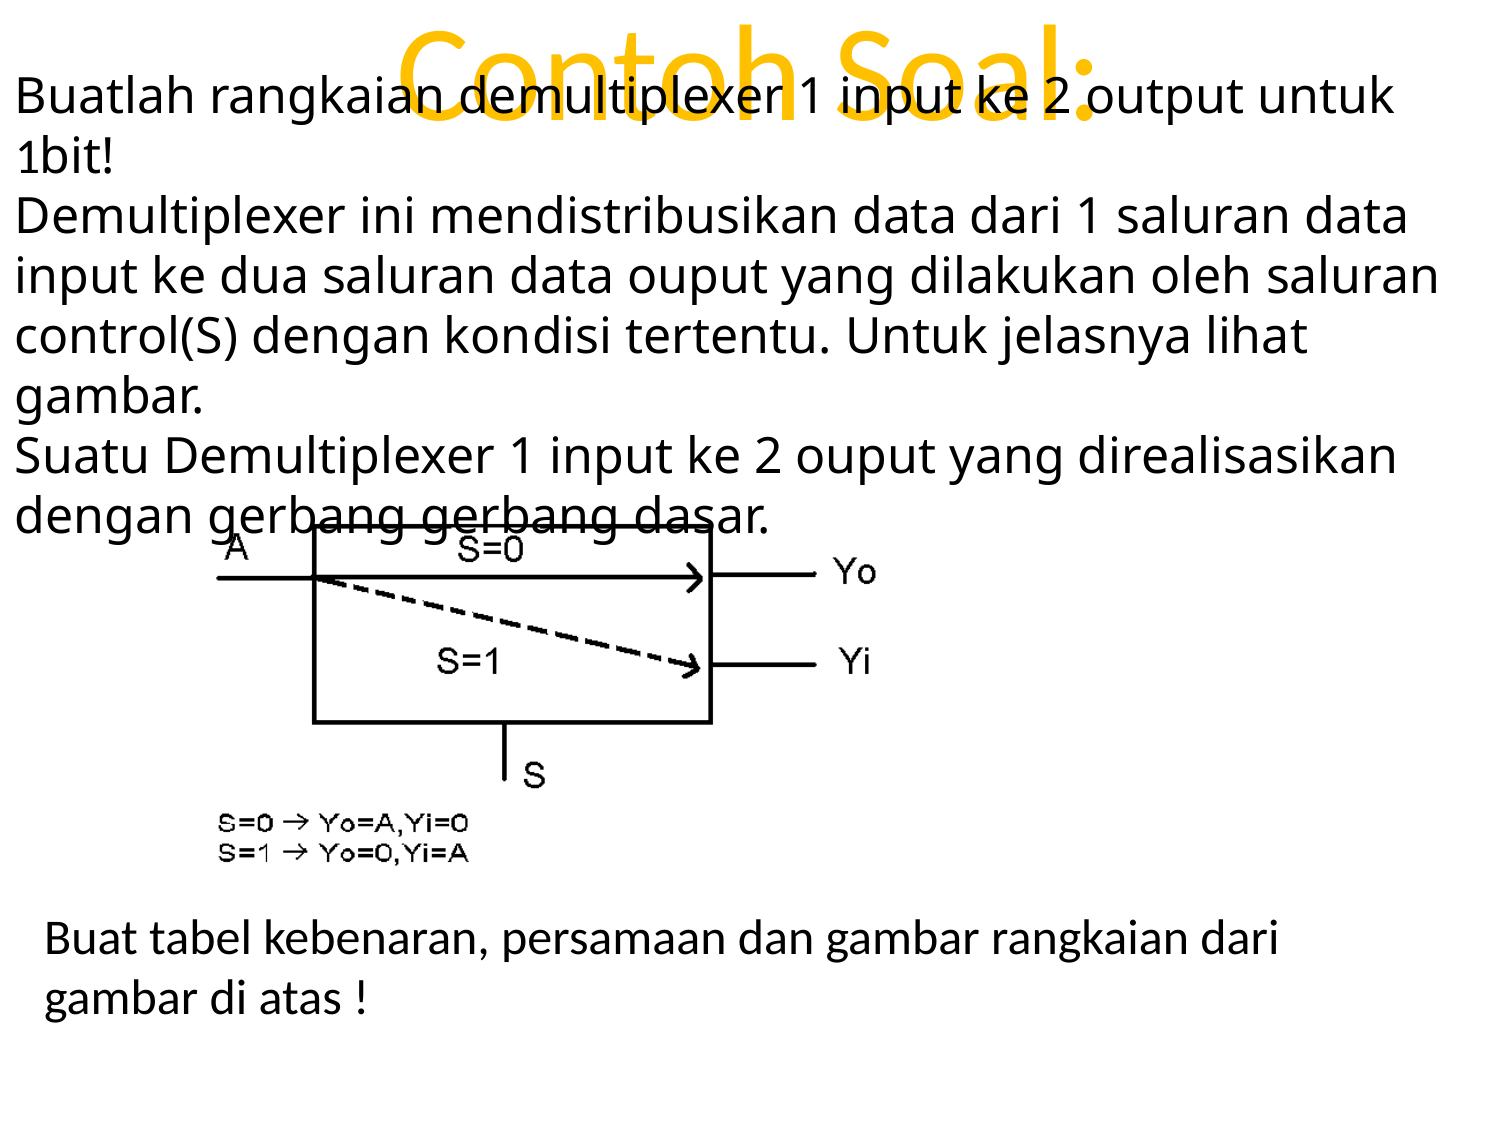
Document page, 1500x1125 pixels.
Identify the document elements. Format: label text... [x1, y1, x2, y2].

text_box Buat tabel kebenaran, persamaan dan gambar rangkaian dari gambar di atas ! [29, 897, 1355, 1092]
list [182, 455, 970, 899]
text_box Buatlah rangkaian demultiplexer 1 input ke 2 output untuk 1bit! Demultiplexer ini mendistribusikan data dari 1 saluran data input ke dua saluran data ouput yang dilakukan oleh saluran control(S) dengan kondisi tertentu. Untuk jelasnya lihat gambar. Suatu Demultiplexer 1 input ke 2 ouput yang direalisasikan dengan gerbang gerbang dasar. [0, 0, 1500, 611]
